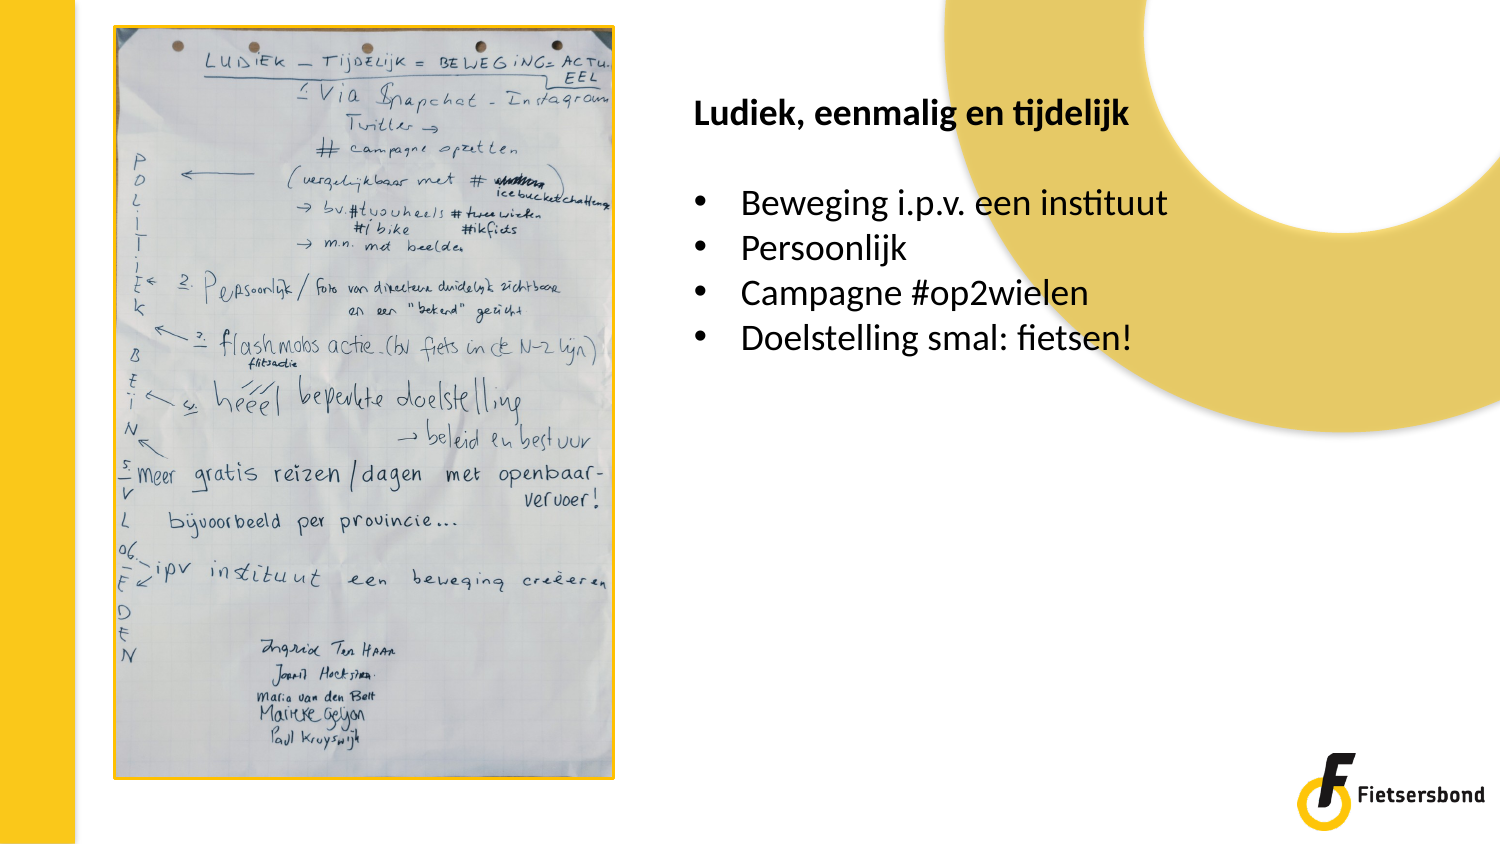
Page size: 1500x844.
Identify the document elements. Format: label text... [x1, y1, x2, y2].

picture [115, 27, 613, 778]
picture [1297, 753, 1485, 831]
text_box Ludiek, eenmalig en tijdelijk Beweging i.p.v. een instituut Persoonlijk Campagne #op2wielen Doelstelling smal: fietsen! [679, 80, 1482, 411]
